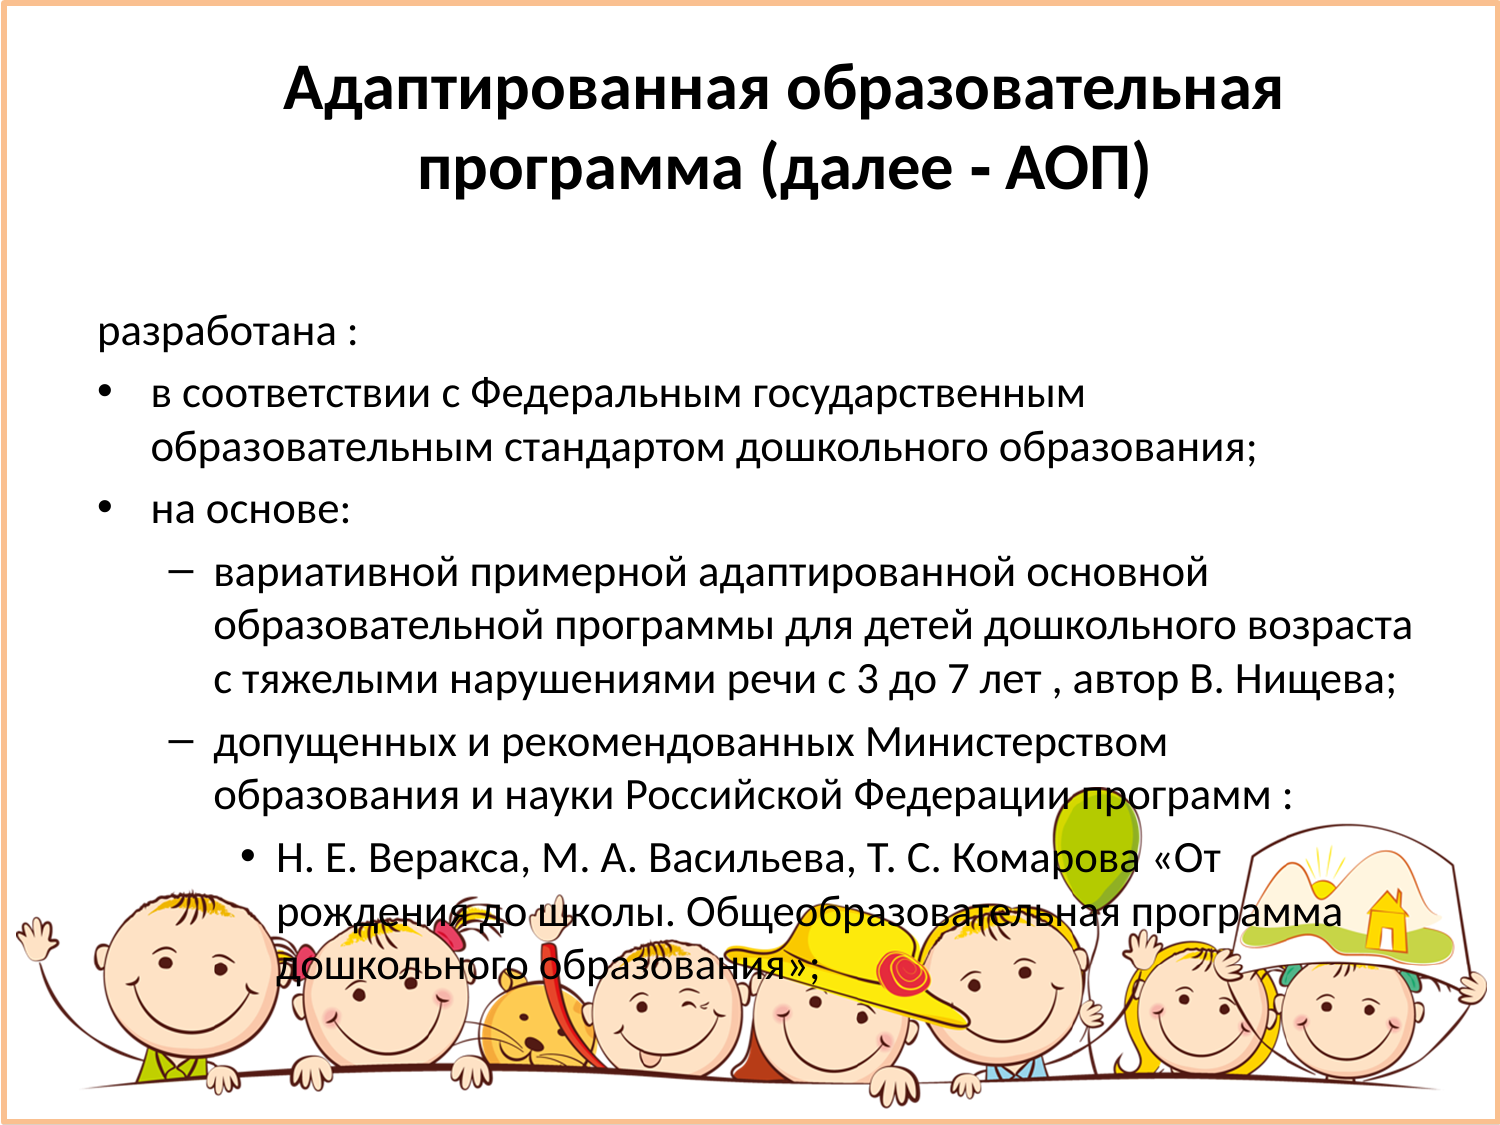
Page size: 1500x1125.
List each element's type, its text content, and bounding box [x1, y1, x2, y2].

picture [0, 0, 1500, 1125]
text_box Адаптированная образовательная программа (далее ‑ АОП) [140, 35, 1430, 210]
list разработана : в соответствии с Федеральным государственным образовательным стандартом дошкольного образования; на основе: вариативной примерной адаптированной основной образовательной программы для детей дошкольного возраста с тяжелыми нарушениями речи с 3 до 7 лет , автор В. Нищева; допущенных и рекомендованных Министерством образования и науки Российской Федерации программ : Н. Е. Веракса, М. А. Васильева, Т. С. Комарова «От рождения до школы. Общеобразовательная программа дошкольного образования»; [82, 292, 1432, 1036]
